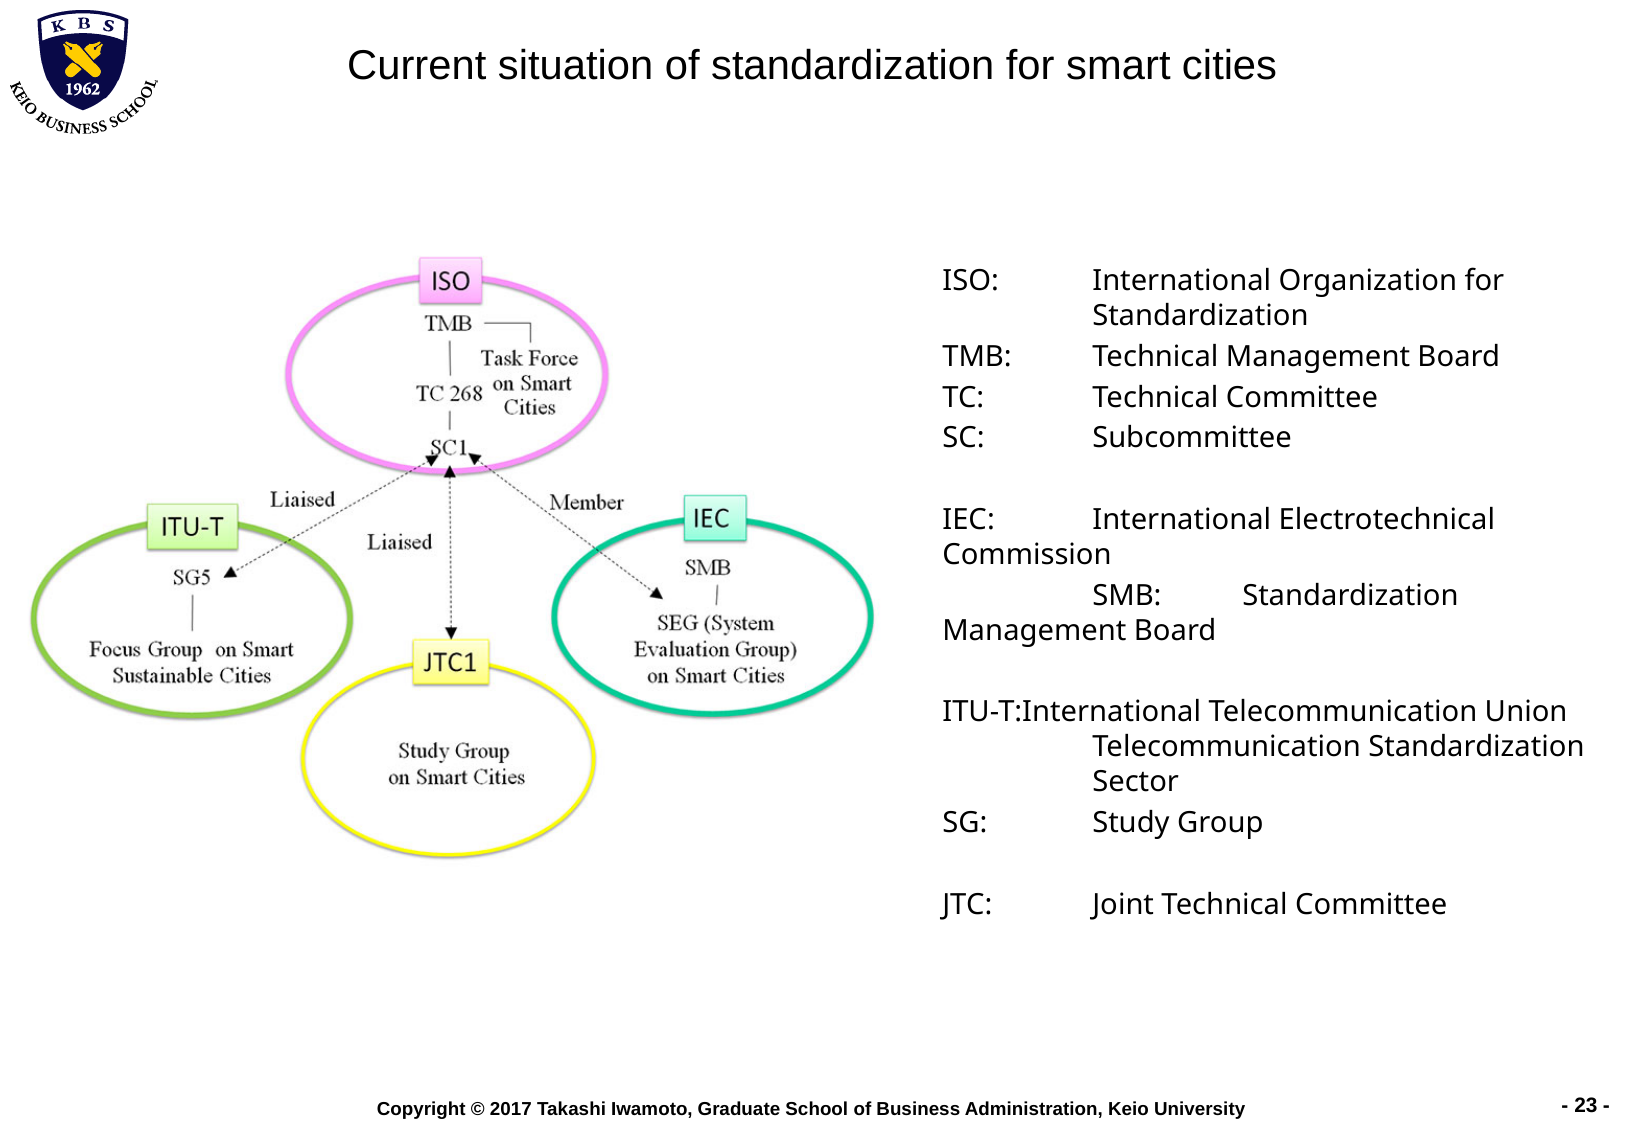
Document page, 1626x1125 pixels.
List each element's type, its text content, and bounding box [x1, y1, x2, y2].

slide_number - 22 - [1286, 1100, 1625, 1125]
picture [10, 10, 158, 134]
title Current situation of standardization for smart cities [121, 37, 1504, 163]
picture [11, 239, 900, 875]
text_box ISO: International Organization for Standardization TMB: Technical Management Board TC: Technical Committee SC: Subcommittee IEC: International Electrotechnical Commission SMB: Standardization Management Board ITU-T:International Telecommunication Union Telecommunication Standardization Sector SG: Study Group JTC: Joint Technical Committee [942, 261, 1601, 853]
